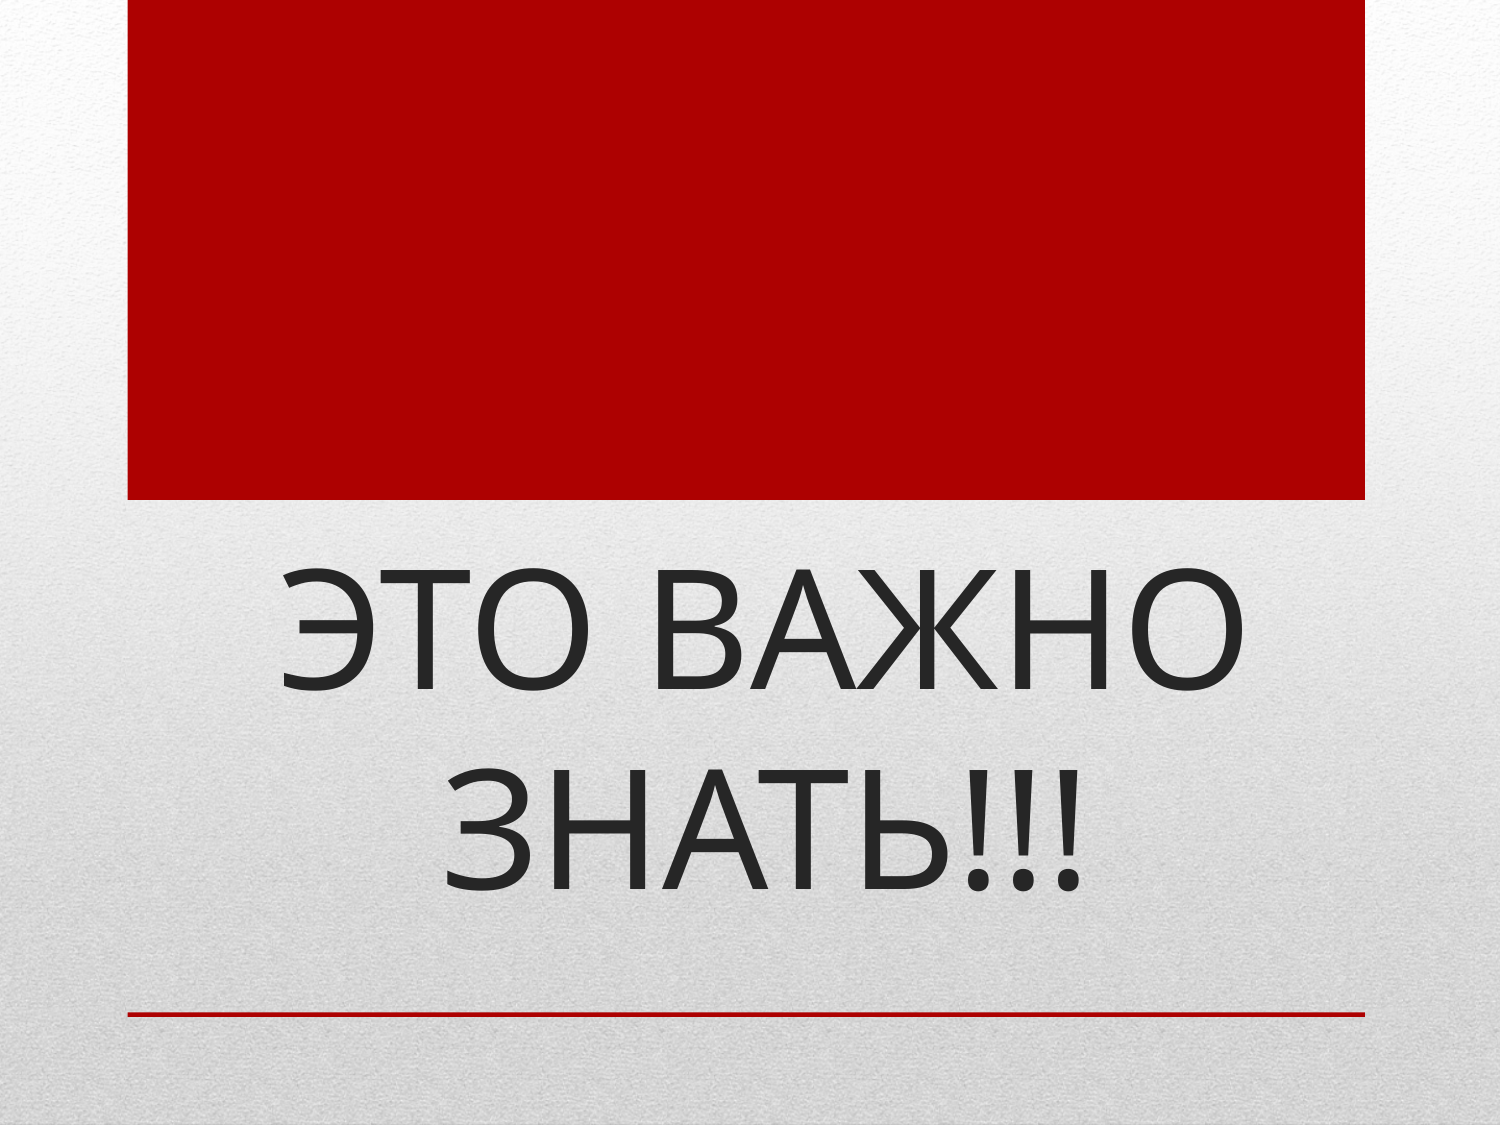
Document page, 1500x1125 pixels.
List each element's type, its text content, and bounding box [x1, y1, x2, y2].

title ЭТО ВАЖНО ЗНАТЬ!!! [147, 680, 1386, 931]
